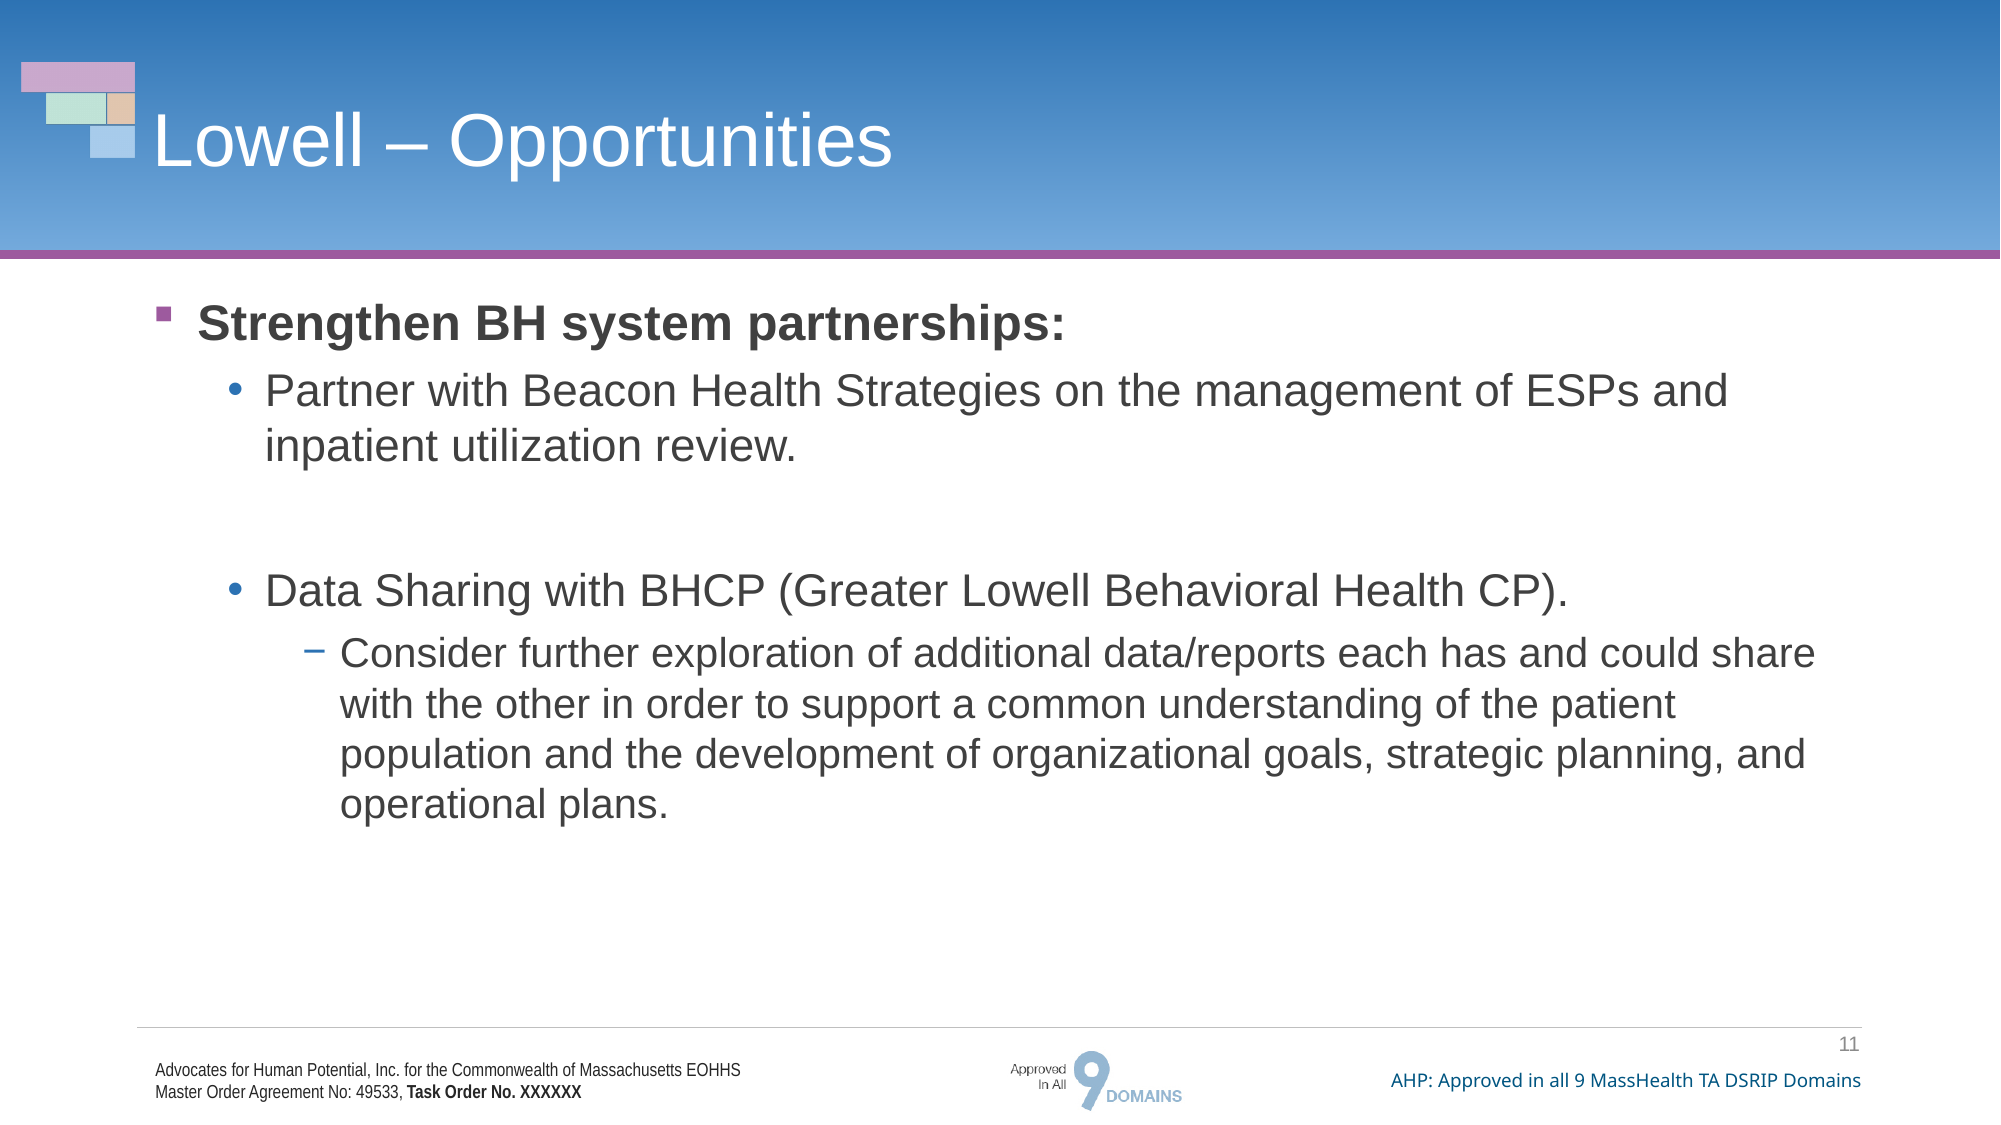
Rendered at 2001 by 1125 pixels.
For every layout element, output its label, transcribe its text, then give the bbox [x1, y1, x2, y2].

picture [21, 62, 135, 158]
list Strengthen BH system partnerships: Partner with Beacon Health Strategies on the management of ESPs and inpatient utilization review. Data Sharing with BHCP (Greater Lowell Behavioral Health CP). Consider further exploration of additional data/reports each has and could share with the other in order to support a common understanding of the patient population and the development of organizational goals, strategic planning, and operational plans. [137, 283, 1863, 1015]
picture [1007, 1047, 1185, 1113]
title Lowell – Opportunities [137, 62, 1863, 223]
slide_number 11 [1823, 1025, 1911, 1061]
